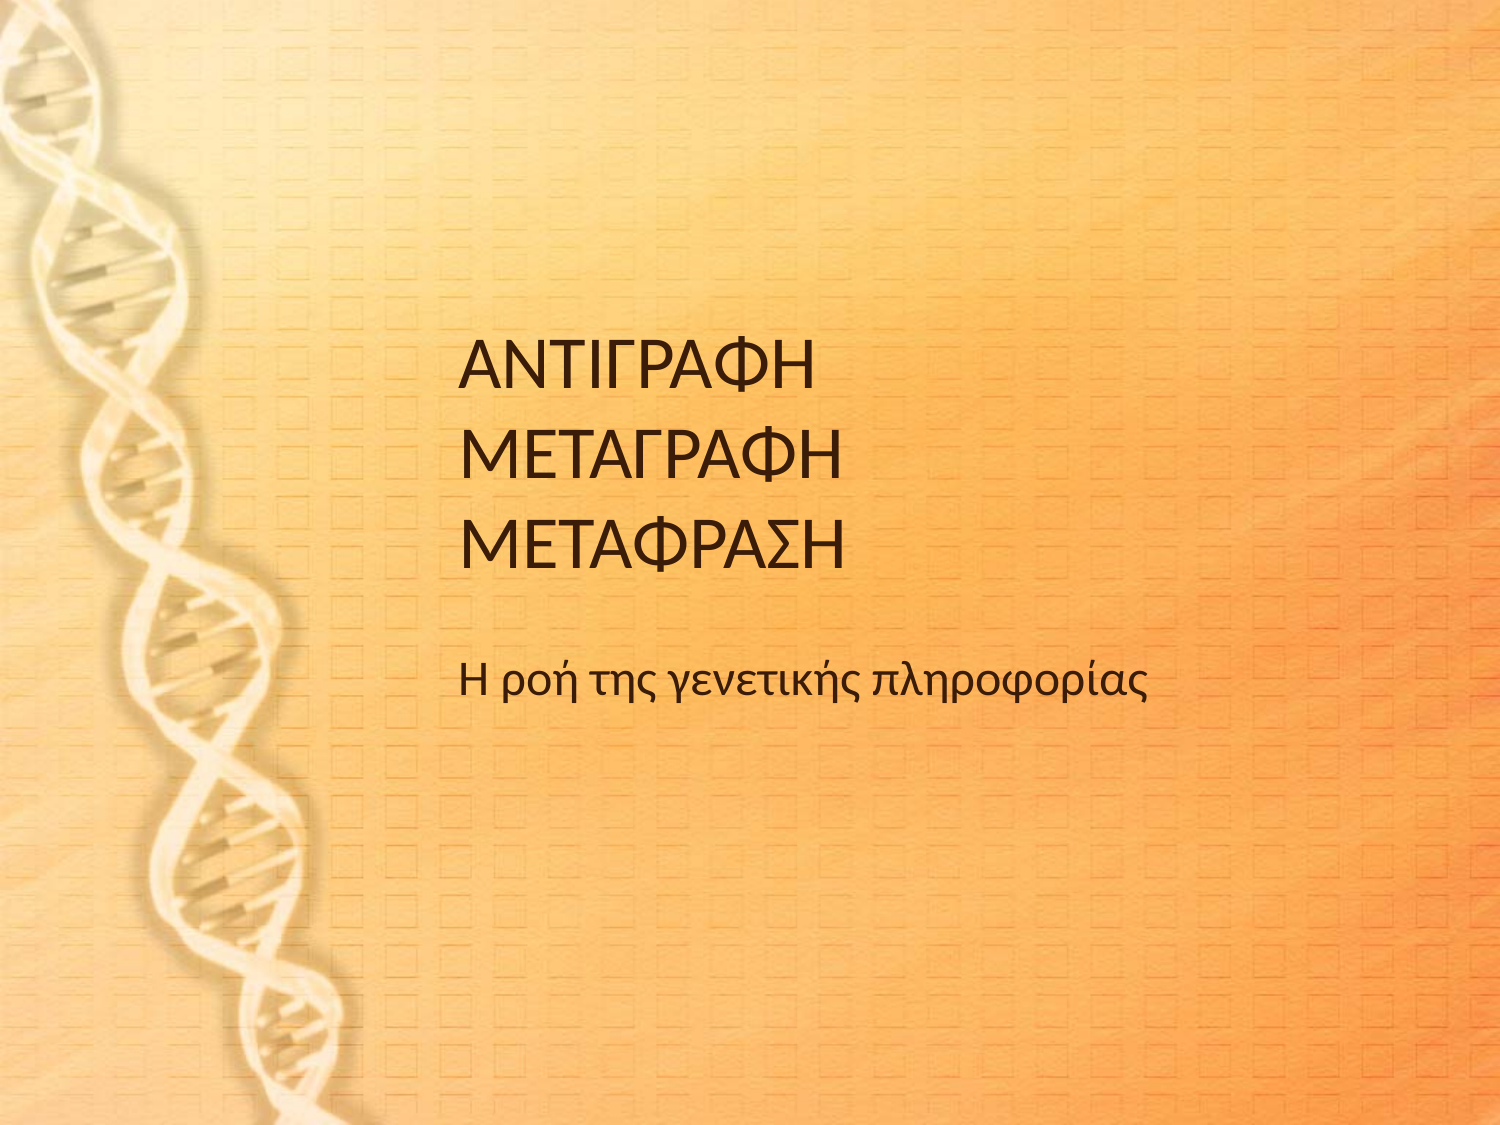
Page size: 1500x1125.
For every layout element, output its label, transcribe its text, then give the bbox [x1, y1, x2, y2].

picture [0, 0, 1500, 1125]
title ΑΝΤΙΓΡΑΦΗ ΜΕΤΑΓΡΑΦΗ ΜΕΤΑΦΡΑΣΗ [442, 278, 1231, 591]
subtitle Η ροή της γενετικής πληροφορίας [442, 637, 1259, 926]
